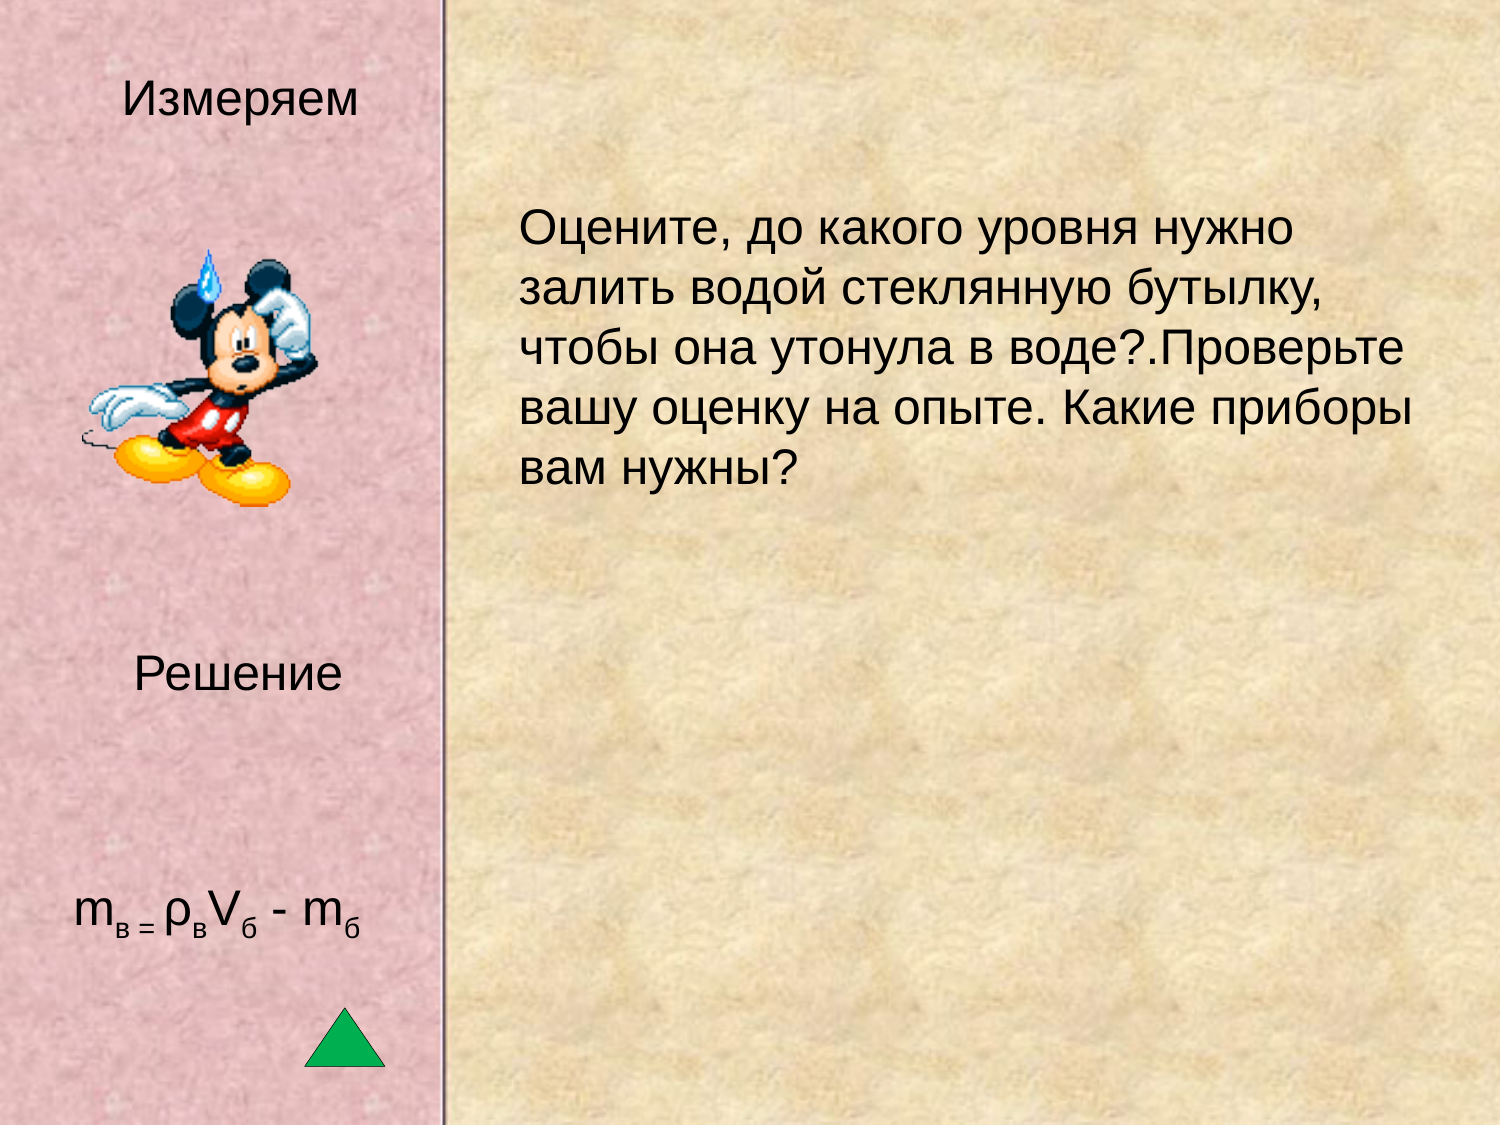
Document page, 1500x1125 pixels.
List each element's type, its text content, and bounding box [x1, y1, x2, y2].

text_box Измеряем [106, 58, 375, 134]
text_box Оцените, до какого уровня нужно залить водой стеклянную бутылку, чтобы она утонула в воде?.Проверьте вашу оценку на опыте. Какие приборы вам нужны? [503, 187, 1430, 503]
text_box mв = ρвVб - mб [58, 808, 422, 952]
picture [0, 0, 1500, 1125]
text_box [302, 1005, 387, 1069]
text_box Решение [118, 632, 359, 708]
